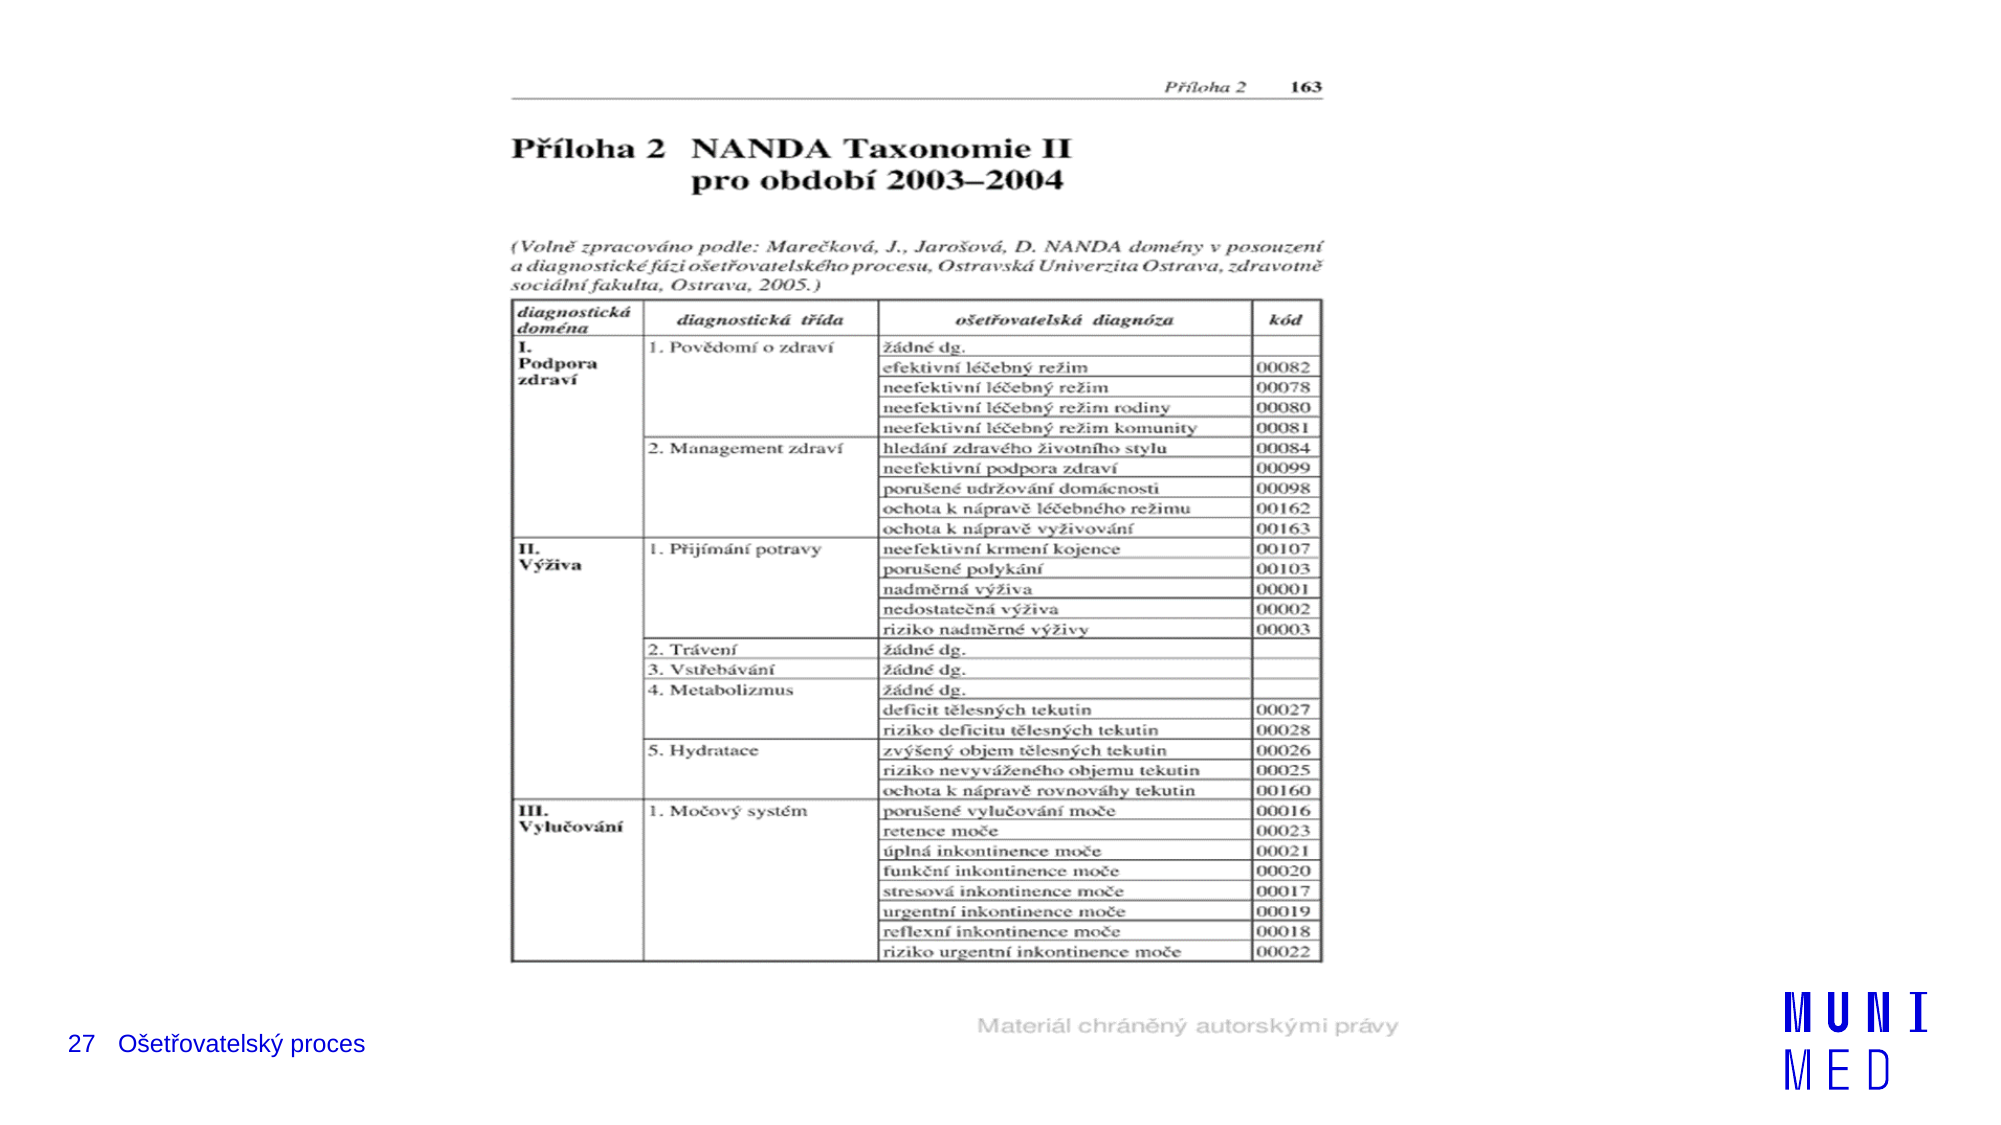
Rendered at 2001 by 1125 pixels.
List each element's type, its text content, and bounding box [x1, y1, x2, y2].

slide_number 27 [67, 1021, 110, 1063]
footer Ošetřovatelský proces [118, 1021, 383, 1063]
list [388, 18, 1427, 1064]
